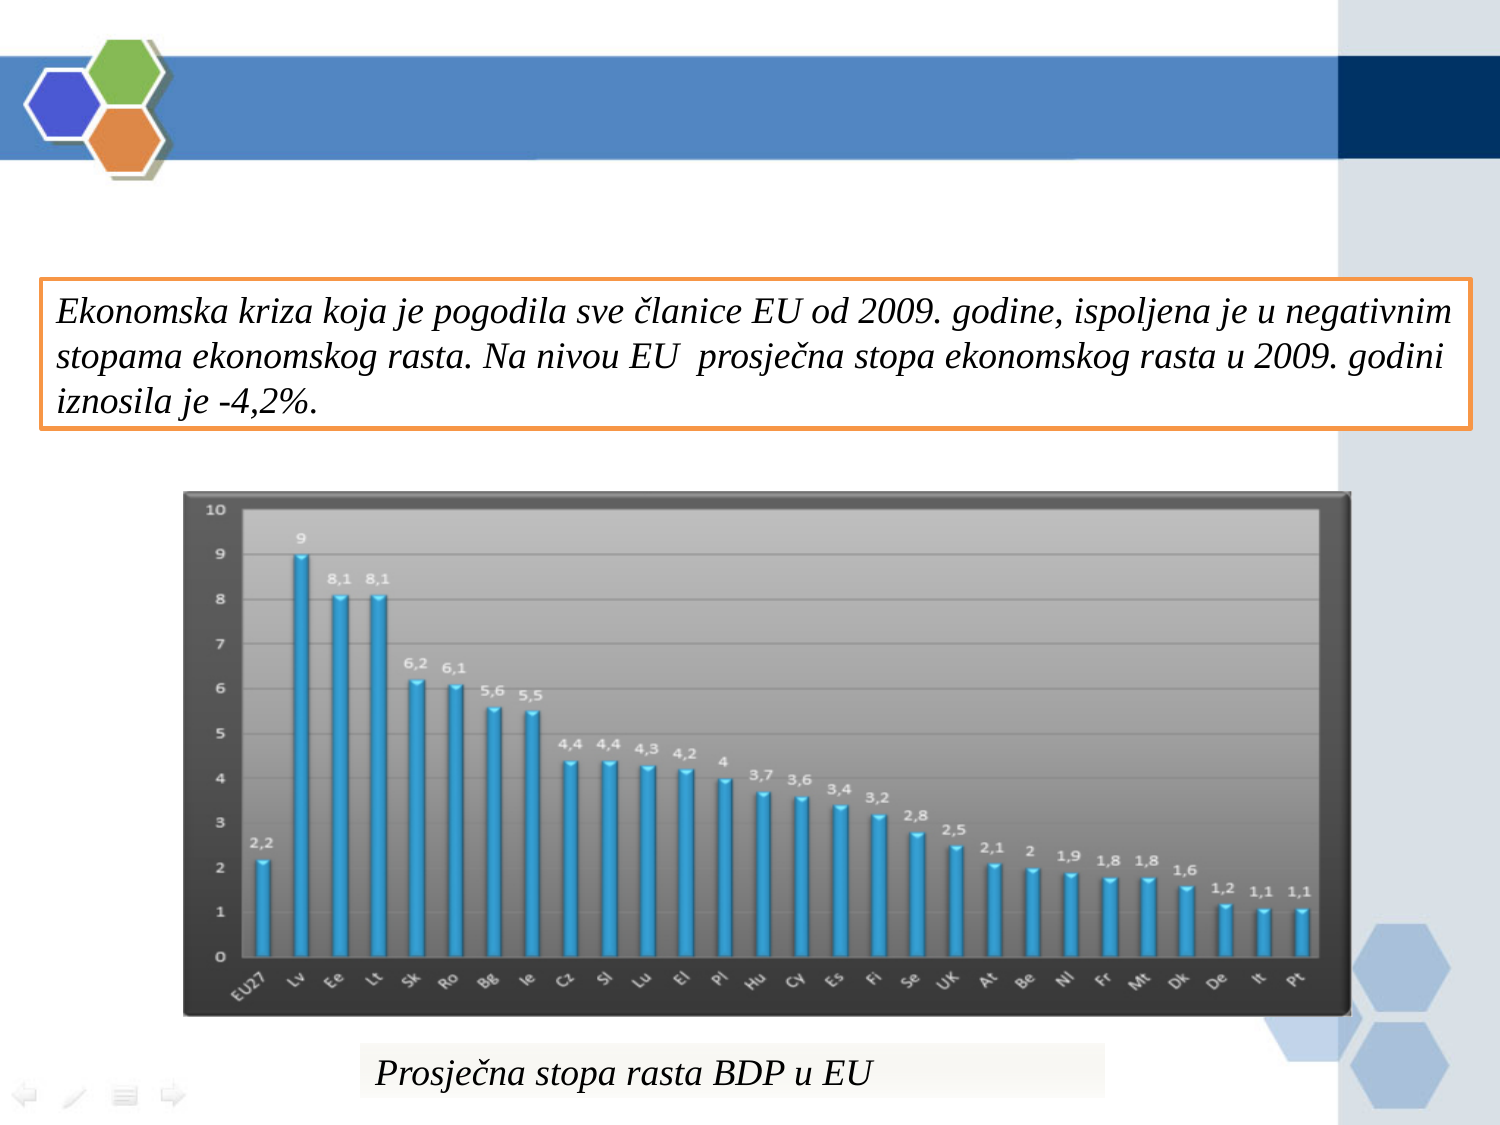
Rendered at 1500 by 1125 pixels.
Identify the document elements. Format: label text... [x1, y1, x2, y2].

text_box Prosječna stopa rasta BDP u EU [360, 1043, 1105, 1098]
text_box Ekonomska kriza koja je pogodila sve članice EU od 2009. godine, ispoljena je u negativnim stopama ekonomskog rasta. Na nivou EU prosječna stopa ekonomskog rasta u 2009. godini iznosila je -4,2%. [39, 277, 1473, 431]
picture [0, 0, 1500, 1125]
